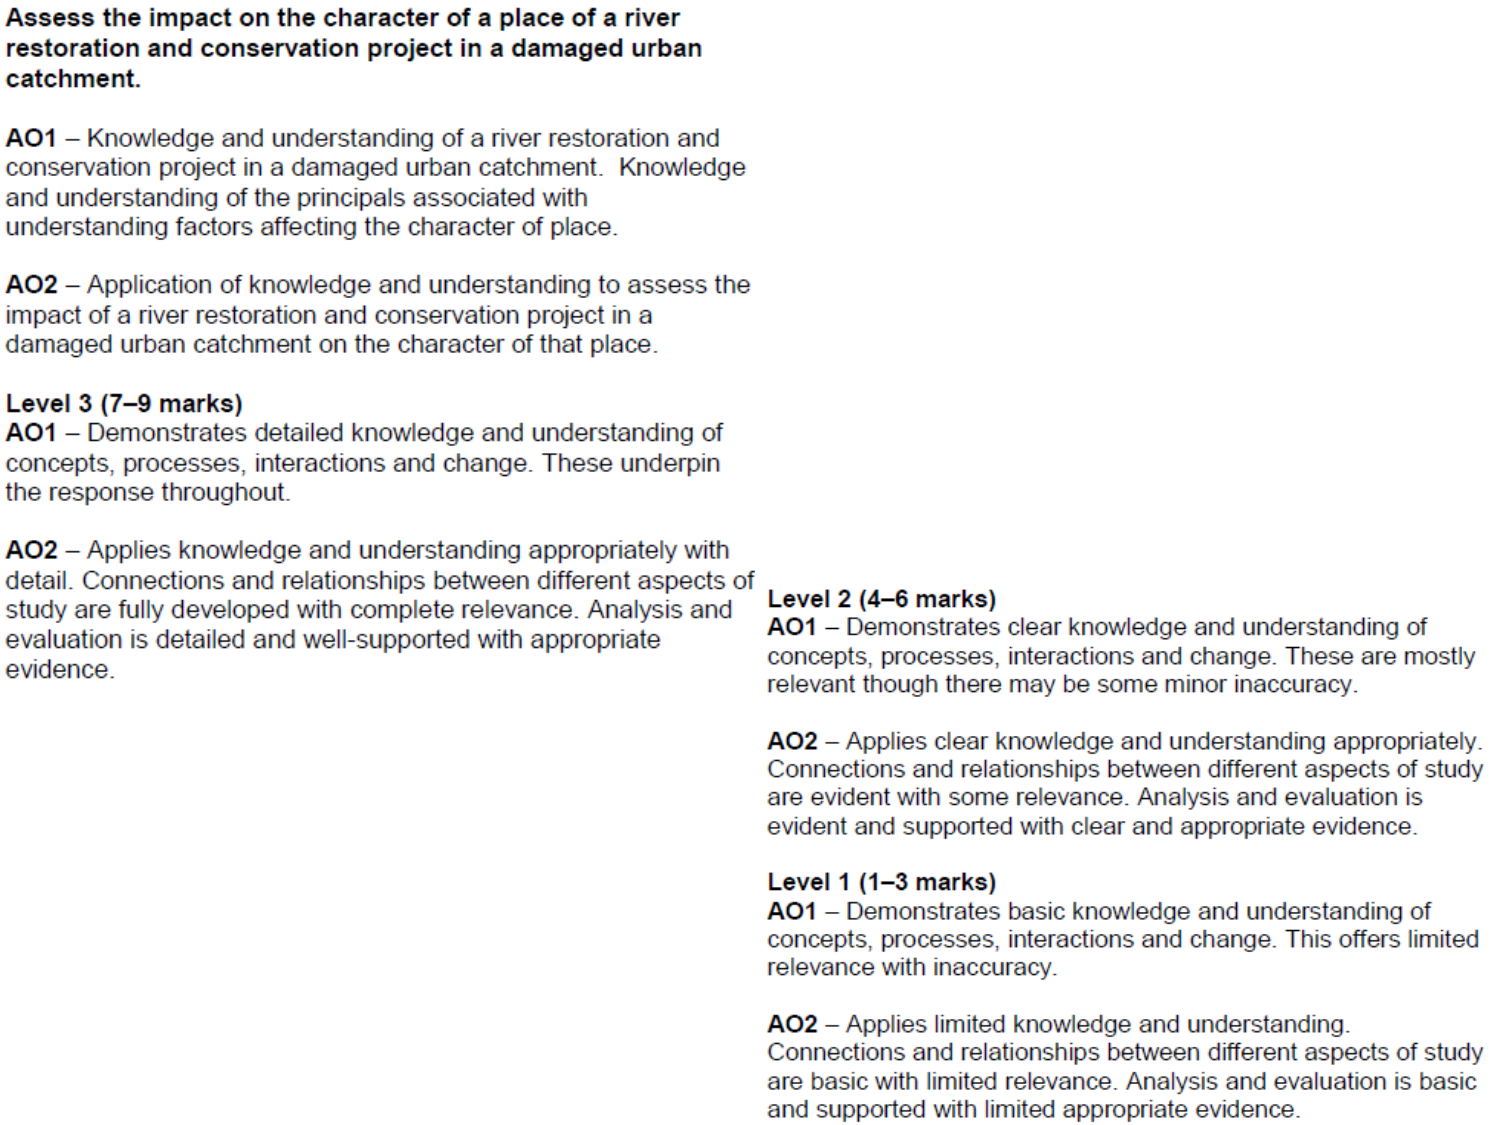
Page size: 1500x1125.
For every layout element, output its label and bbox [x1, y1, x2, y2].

picture [759, 584, 1492, 1125]
picture [0, 0, 756, 625]
picture [0, 628, 683, 690]
